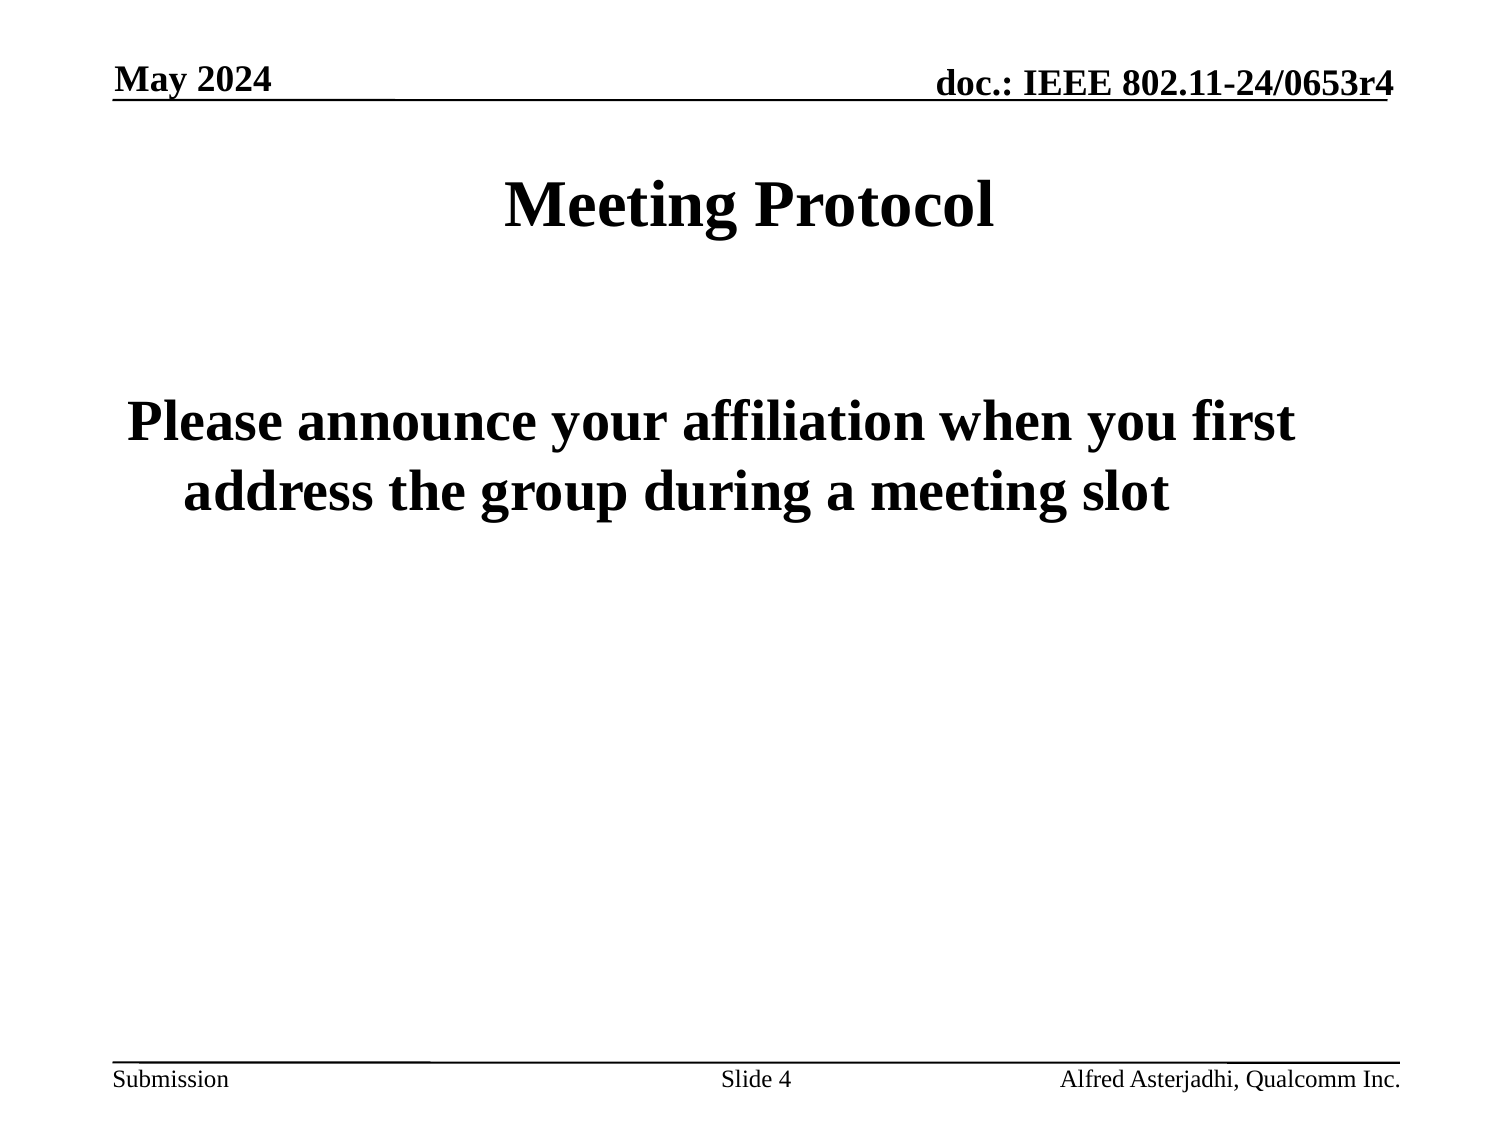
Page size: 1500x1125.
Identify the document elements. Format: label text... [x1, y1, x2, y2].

title Meeting Protocol [112, 112, 1388, 288]
footer Alfred Asterjadhi, Qualcomm Inc. [878, 1061, 1402, 1093]
list Please announce your affiliation when you first address the group during a meeting slot [112, 374, 1388, 513]
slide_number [114, 54, 493, 100]
slide_number Slide 4 [712, 1061, 800, 1123]
